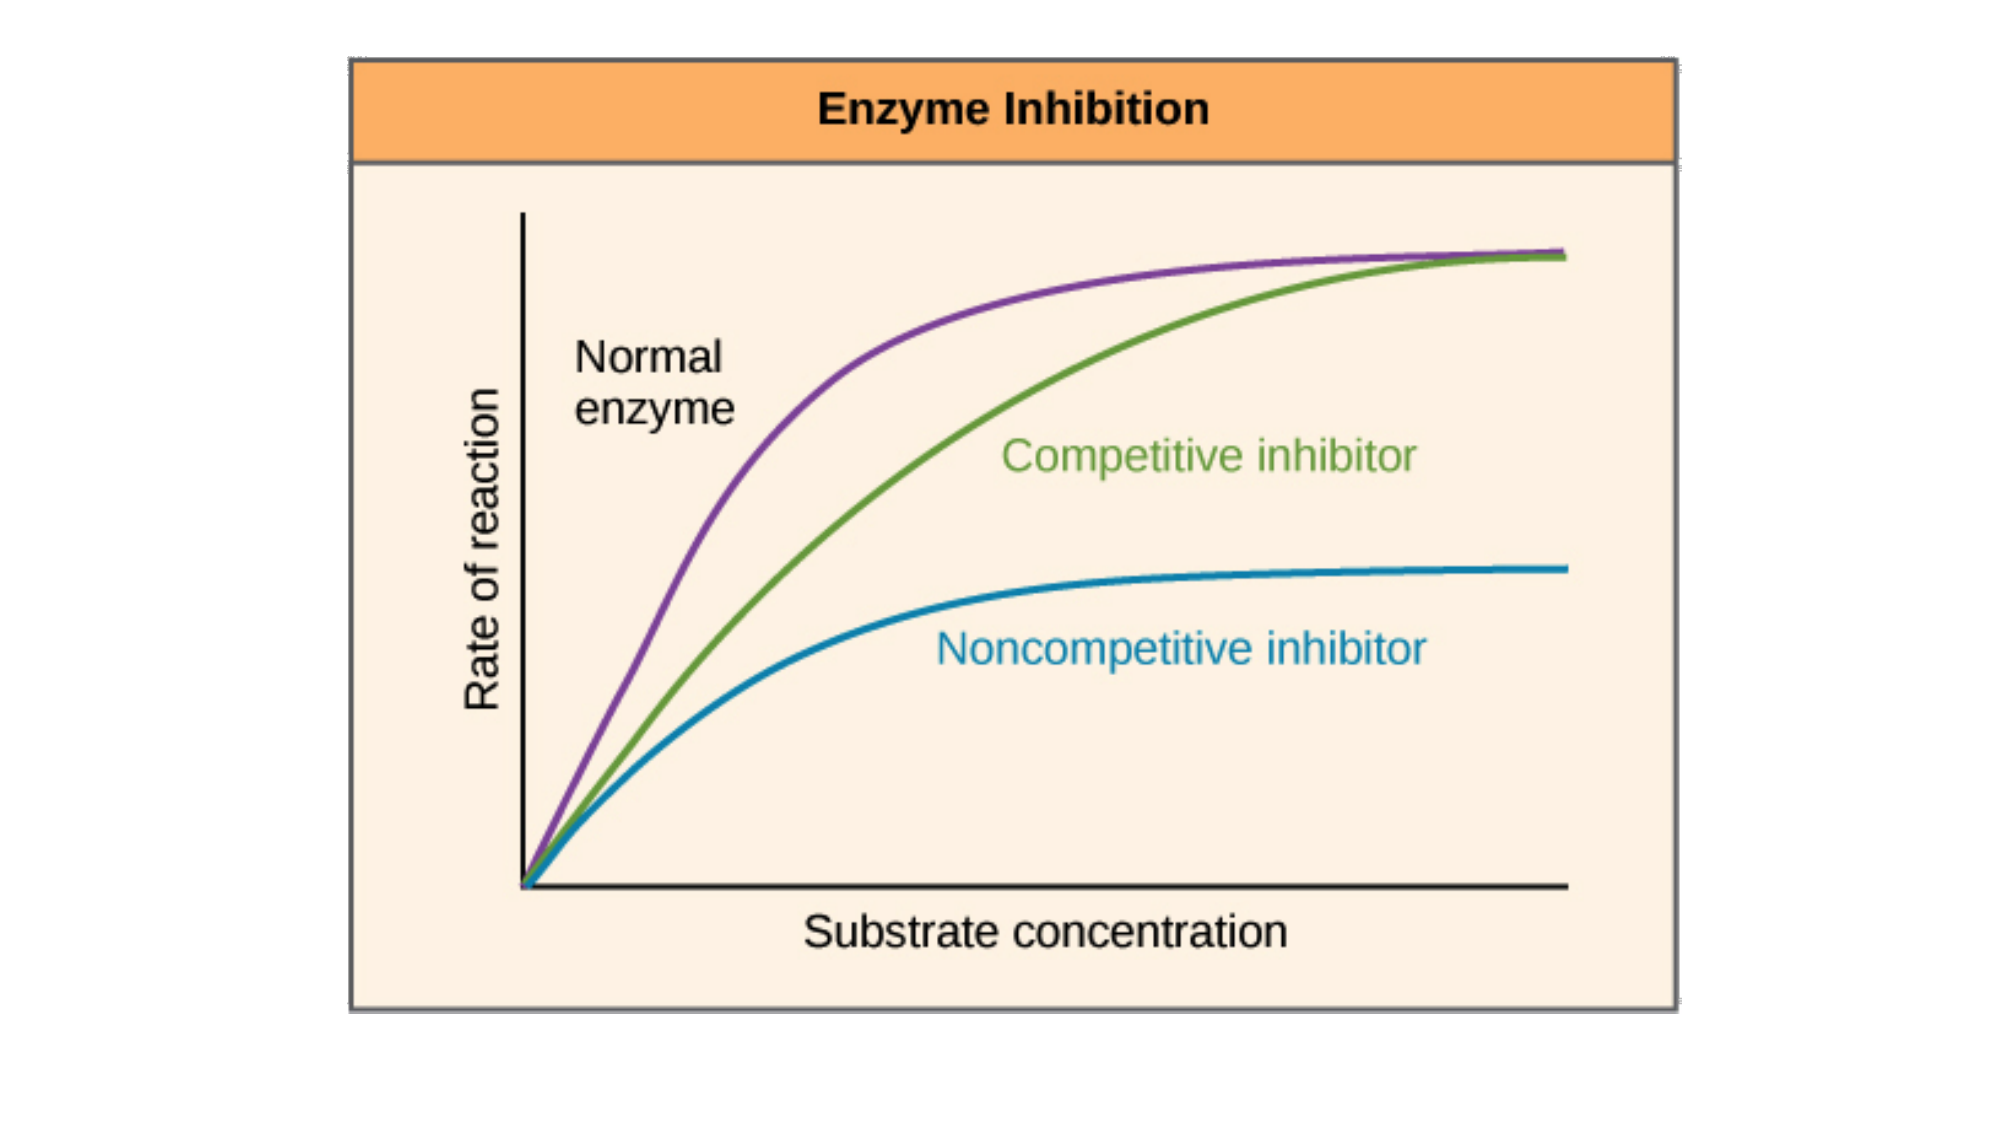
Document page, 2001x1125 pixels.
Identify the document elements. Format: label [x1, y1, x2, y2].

picture [347, 56, 1682, 1014]
